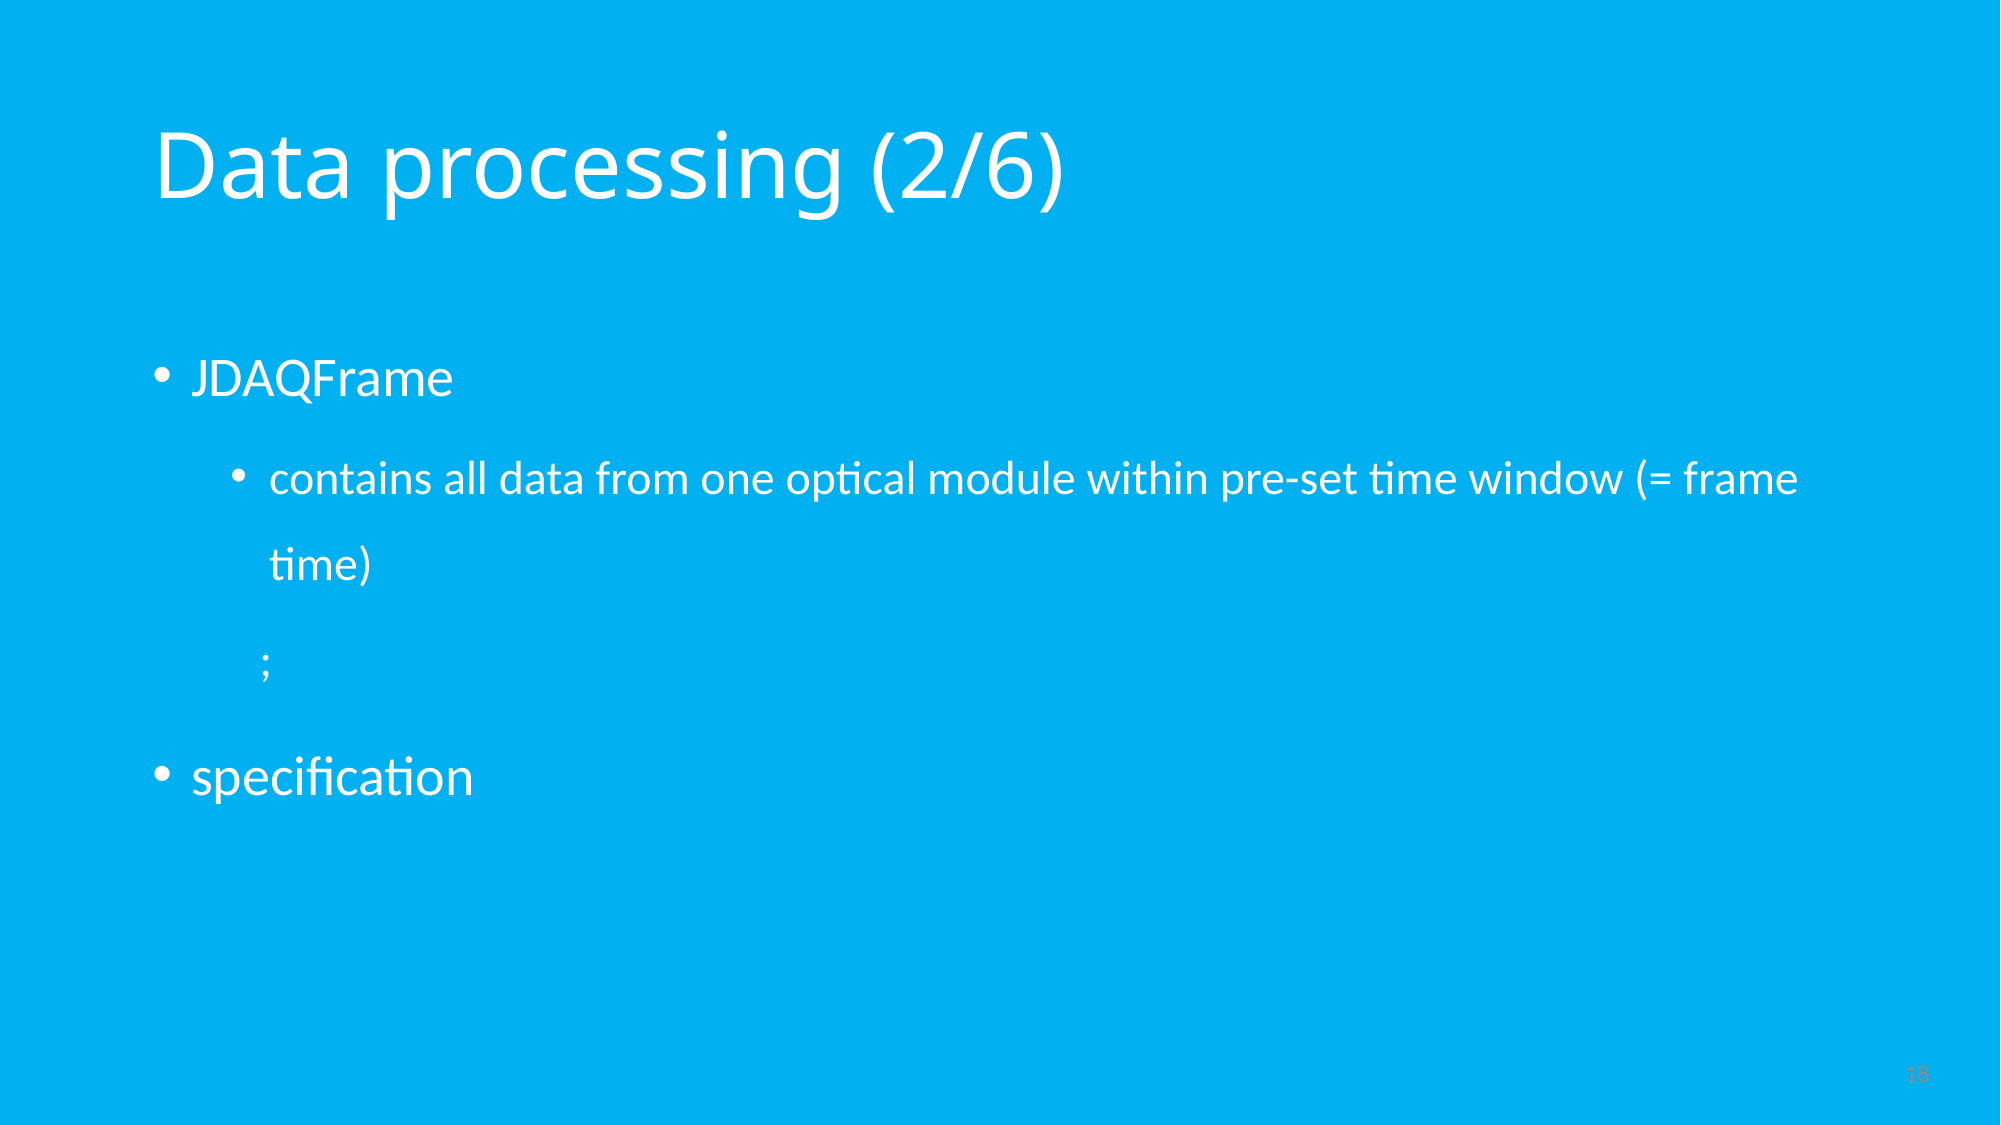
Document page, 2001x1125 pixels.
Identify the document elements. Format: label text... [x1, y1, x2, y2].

slide_number 18 [1494, 1042, 1945, 1103]
title Data processing (2/6) [137, 59, 1863, 278]
